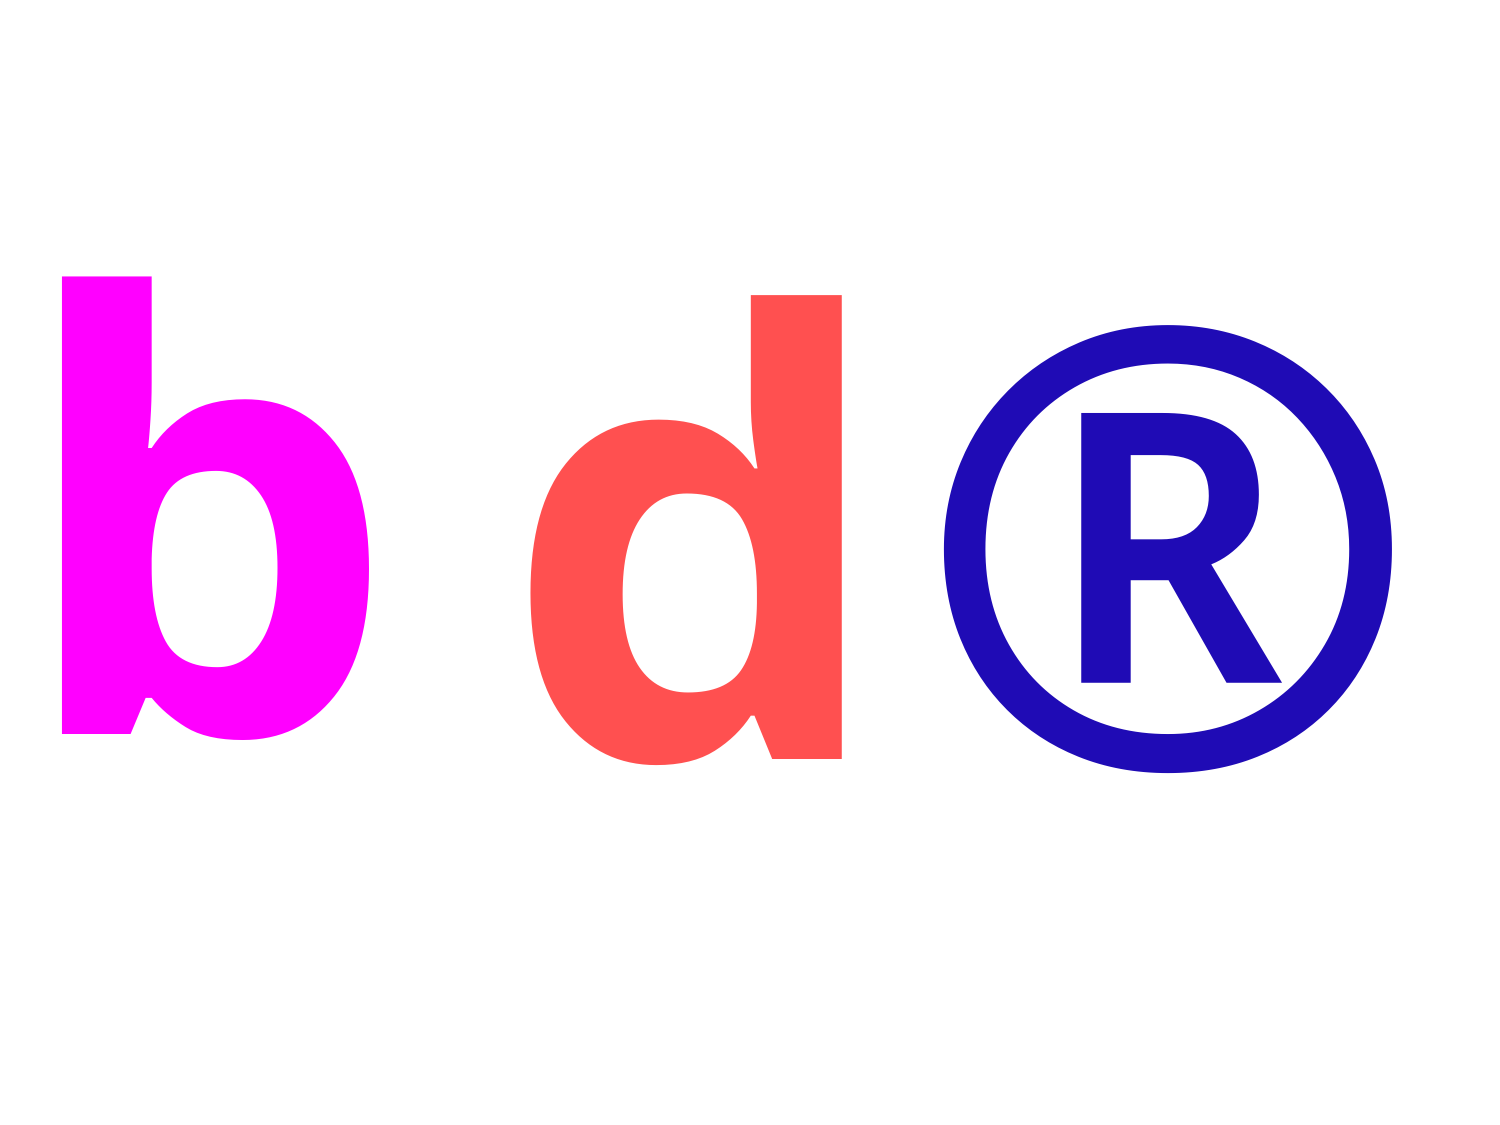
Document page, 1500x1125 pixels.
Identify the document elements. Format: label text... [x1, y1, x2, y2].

text_box b [0, 124, 497, 863]
text_box ® [899, 149, 1438, 898]
text_box d [425, 137, 969, 893]
